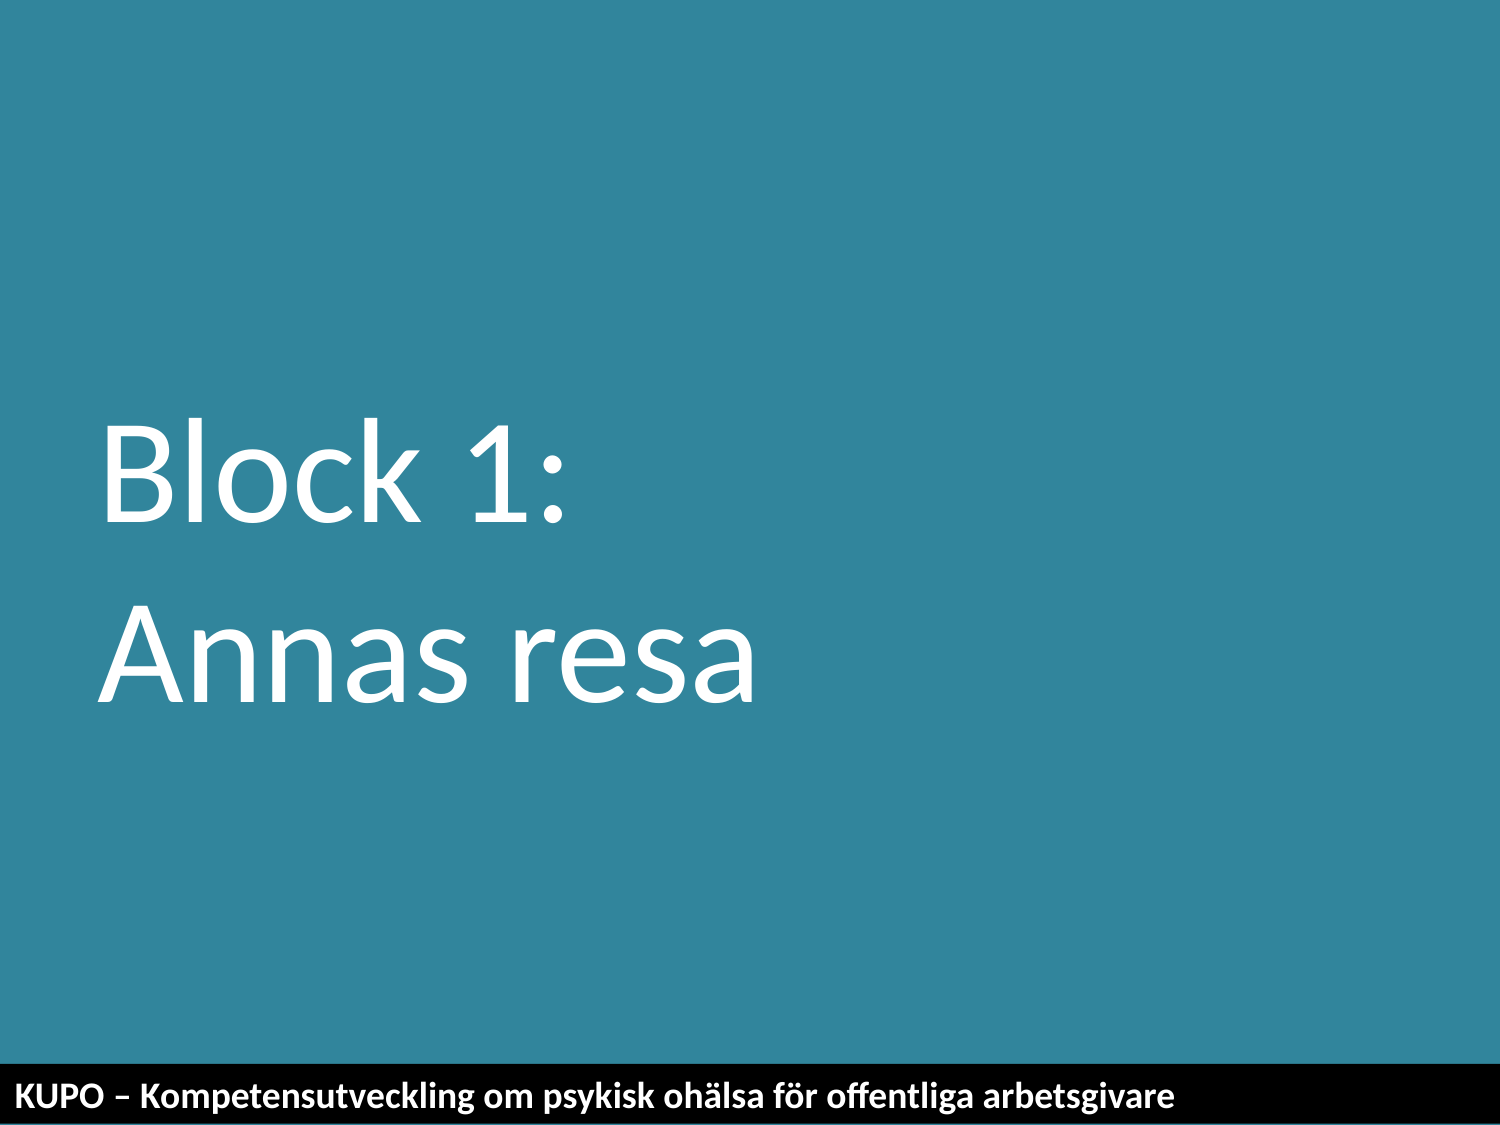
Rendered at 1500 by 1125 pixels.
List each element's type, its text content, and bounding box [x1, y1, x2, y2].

text_box KUPO – Kompetensutveckling om psykisk ohälsa för offentliga arbetsgivare [0, 1063, 1500, 1124]
text_box Block 1: Annas resa [82, 365, 1447, 741]
